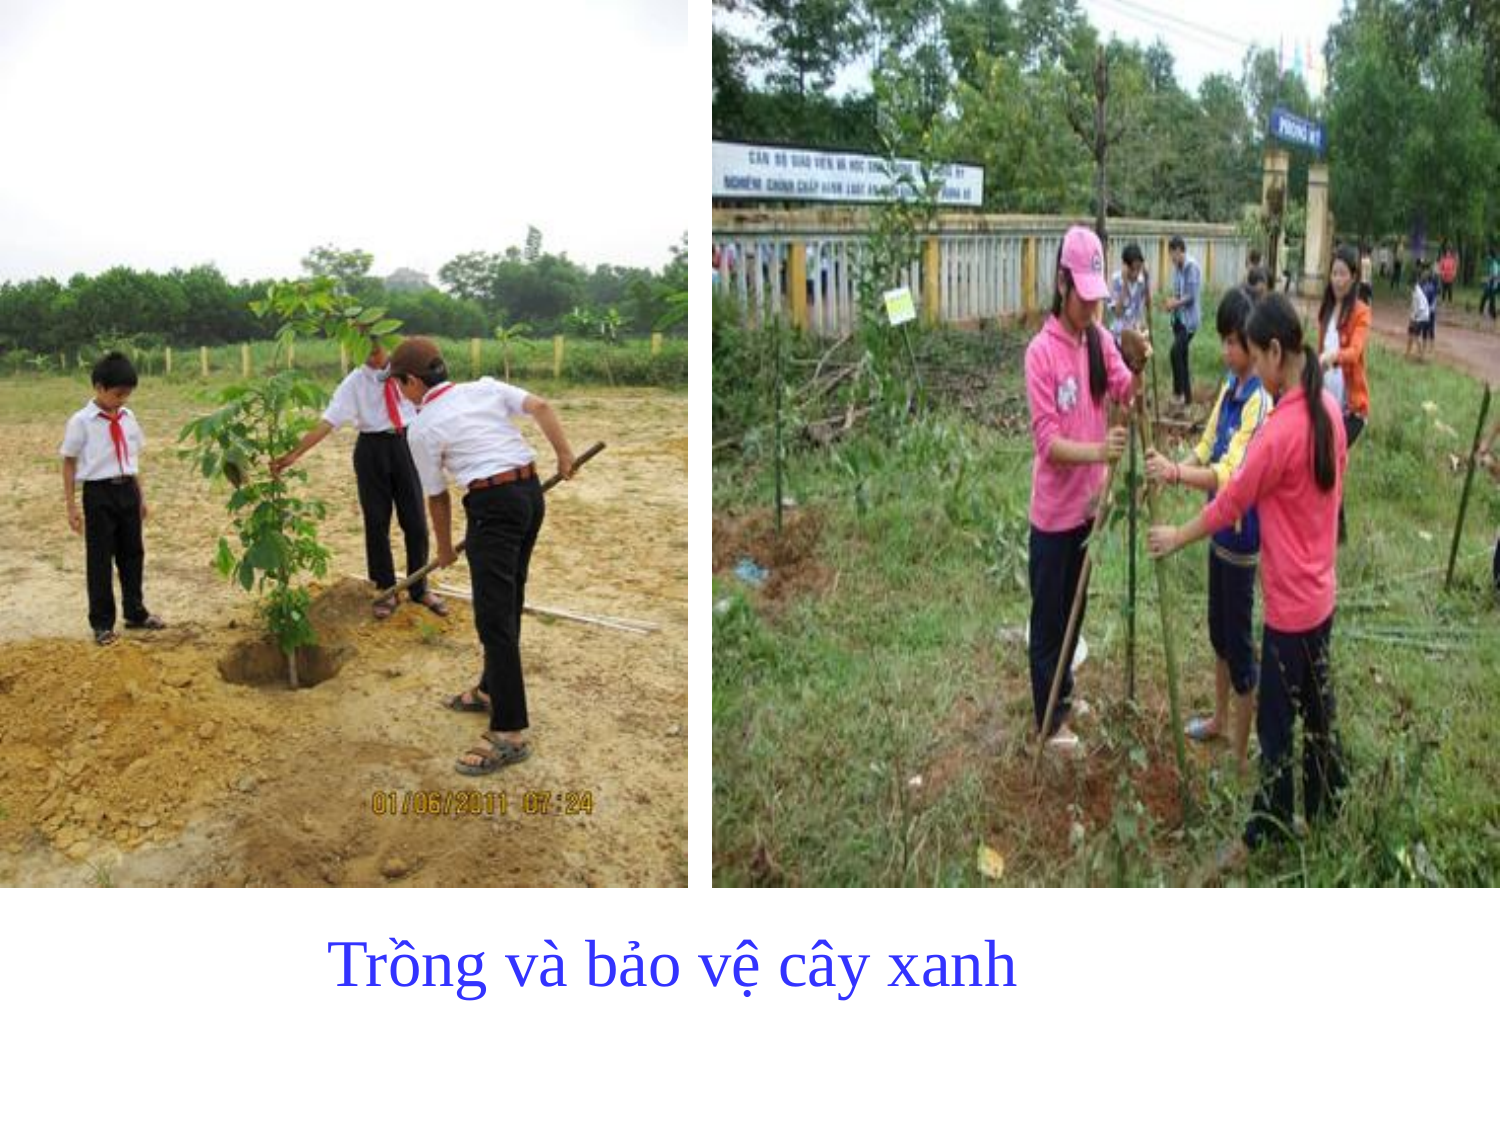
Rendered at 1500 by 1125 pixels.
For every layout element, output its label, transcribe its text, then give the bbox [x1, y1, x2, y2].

picture [712, 0, 1500, 888]
text_box Trồng và bảo vệ cây xanh [312, 912, 1063, 1008]
picture [0, 0, 688, 888]
